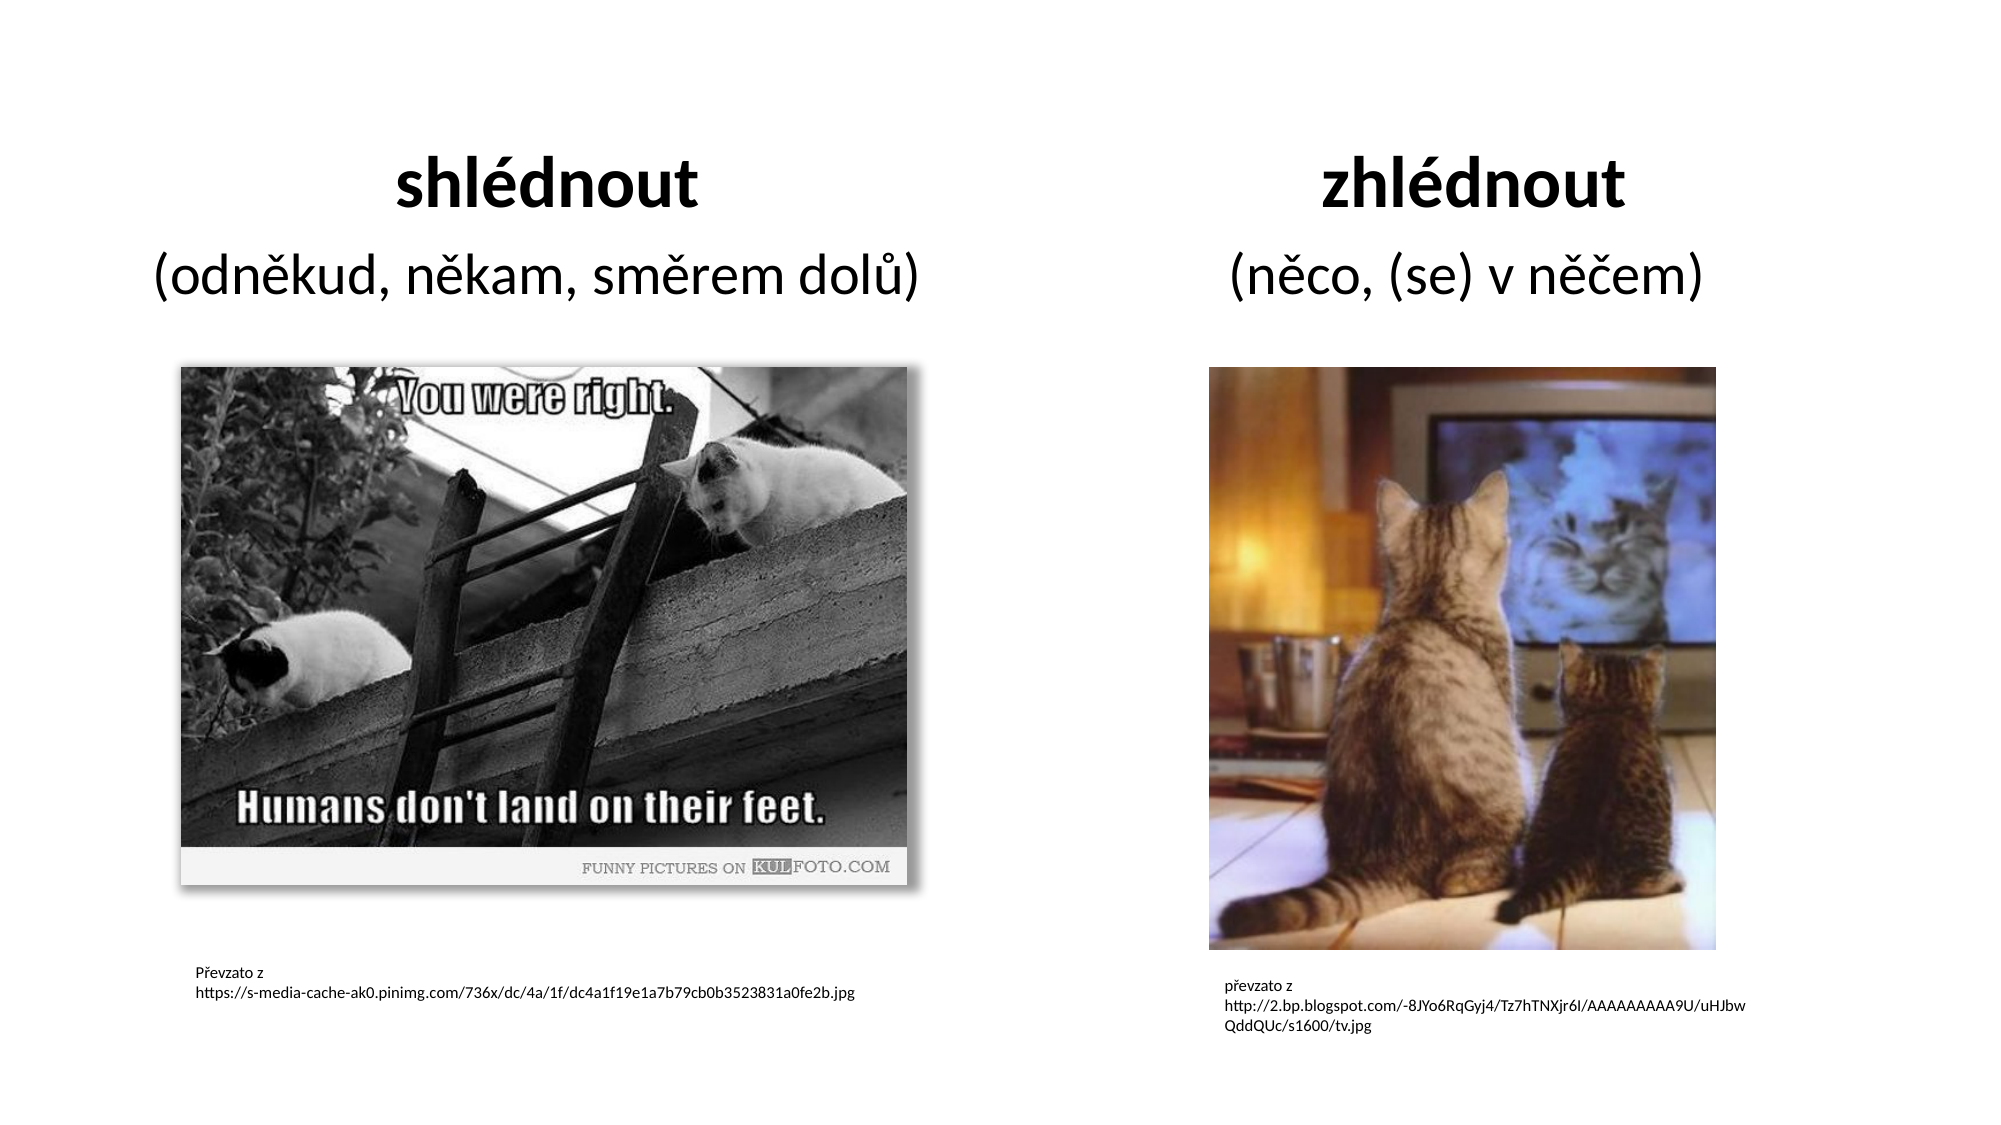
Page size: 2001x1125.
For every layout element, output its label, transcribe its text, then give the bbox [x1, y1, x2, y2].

picture [180, 367, 907, 885]
list shlédnout zhlédnout (odněkud, někam, směrem dolů) (něco, (se) v něčem) [137, 136, 1863, 1014]
picture [1209, 367, 1716, 951]
text_box převzato z http://2.bp.blogspot.com/-8JYo6RqGyj4/Tz7hTNXjr6I/AAAAAAAAA9U/uHJbwQddQUc/s1600/tv.jpg [1209, 967, 1767, 1043]
text_box Převzato z https://s-media-cache-ak0.pinimg.com/736x/dc/4a/1f/dc4a1f19e1a7b79cb0b3523831a0fe2b.jpg [180, 954, 907, 1010]
